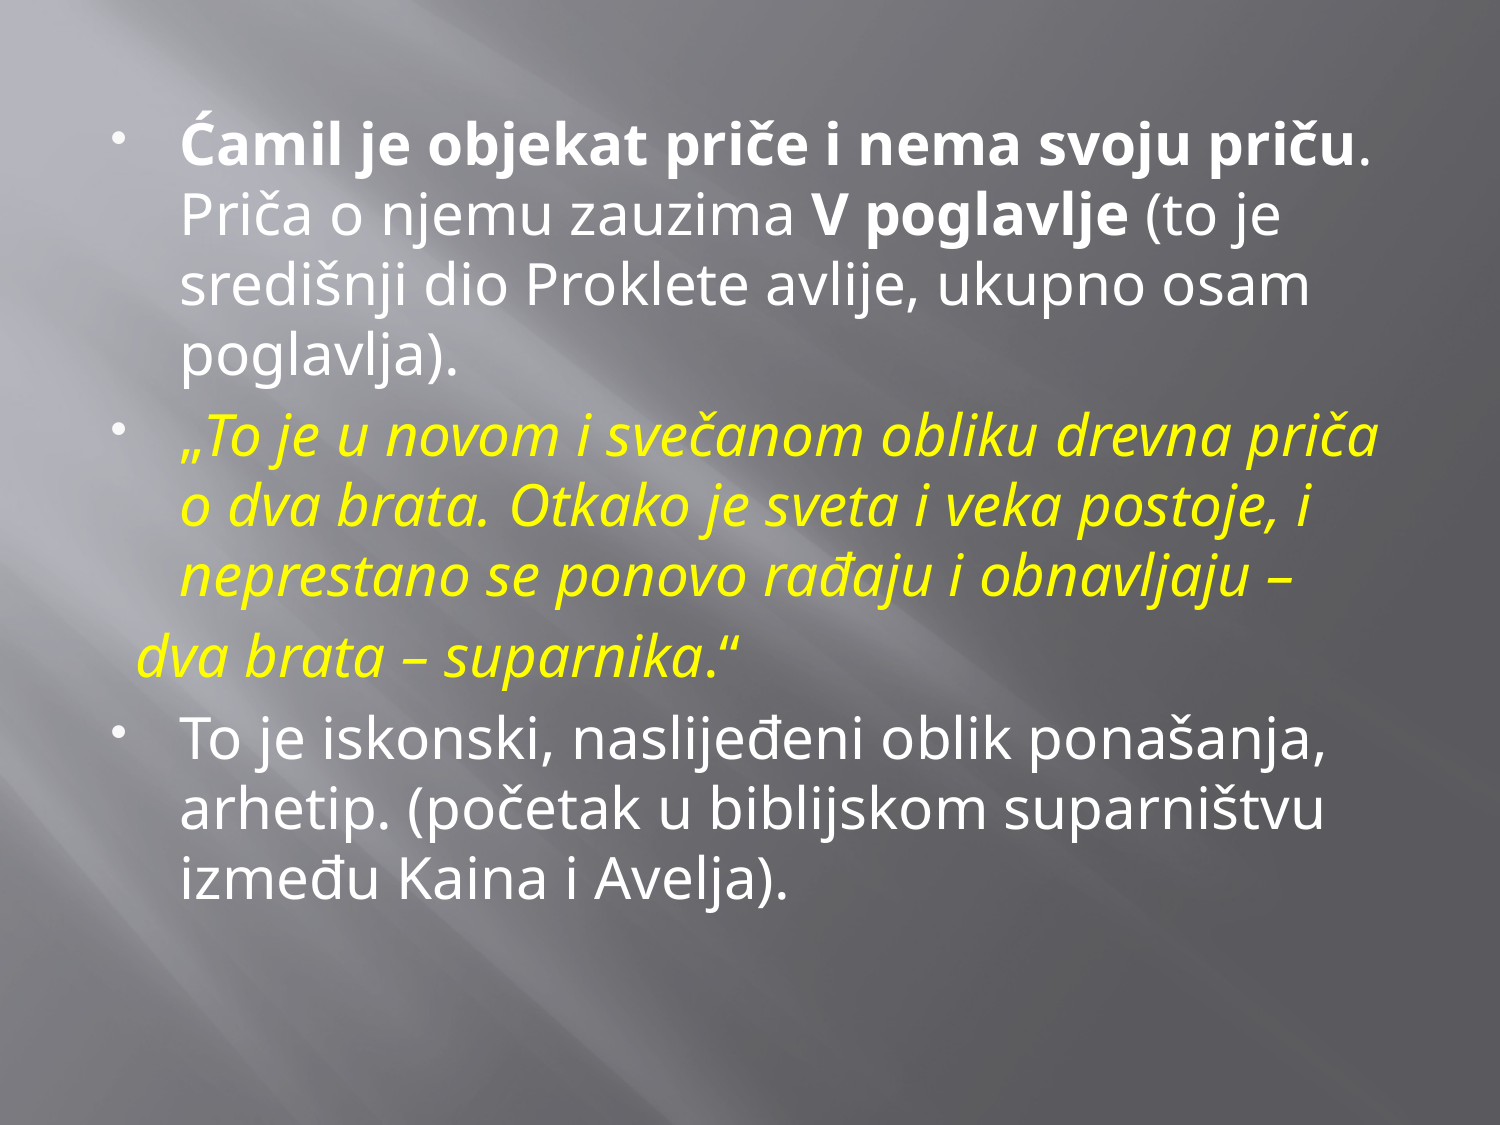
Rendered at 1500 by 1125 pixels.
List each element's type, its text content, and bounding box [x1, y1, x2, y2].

list Ćamil je objekat priče i nema svoju priču. Priča o njemu zauzima V poglavlje (to je središnji dio Proklete avlije, ukupno osam poglavlja). „To je u novom i svečanom obliku drevna priča o dva brata. Otkako je sveta i veka postoje, i neprestano se ponovo rađaju i obnavljaju – dva brata – suparnika.“ To je iskonski, naslijeđeni oblik ponašanja, arhetip. (početak u biblijskom suparništvu između Kaina i Avelja). [75, 99, 1425, 1005]
